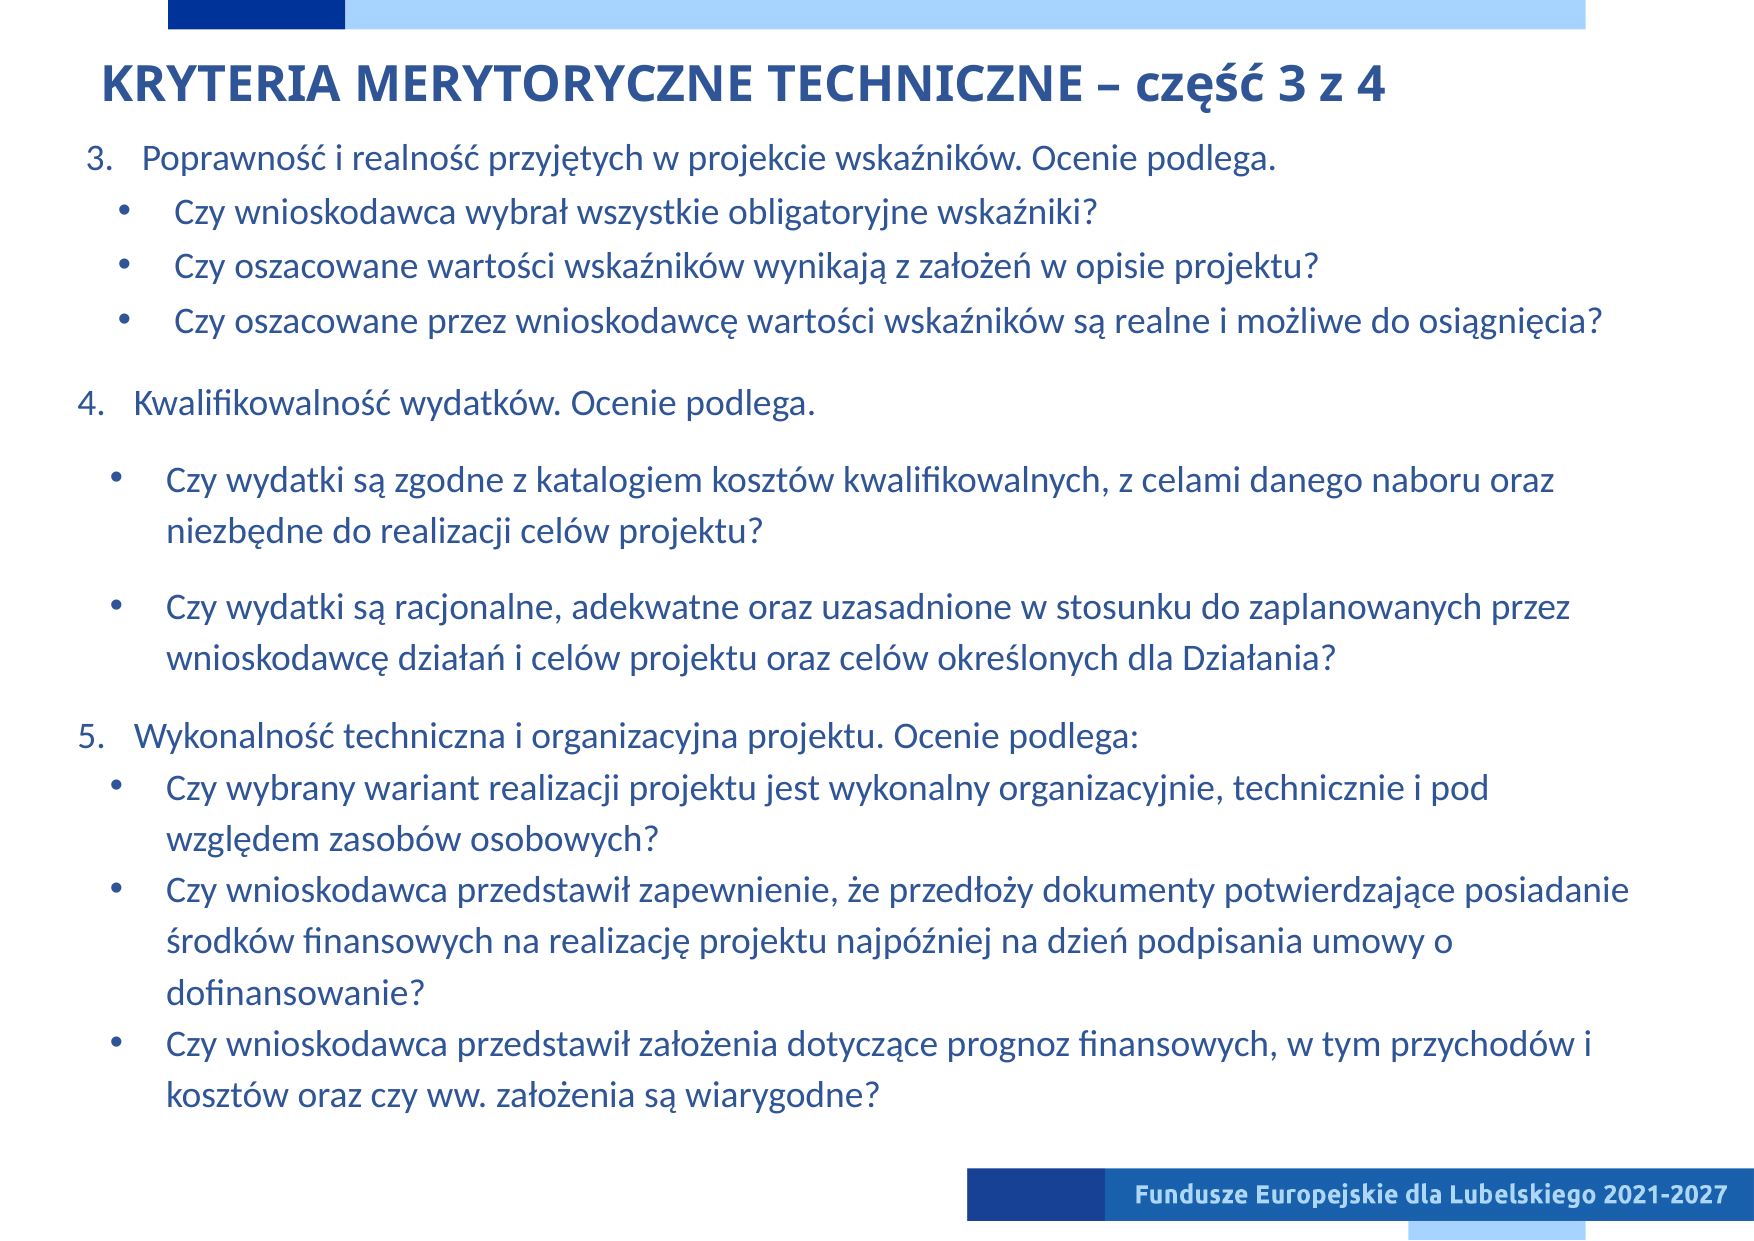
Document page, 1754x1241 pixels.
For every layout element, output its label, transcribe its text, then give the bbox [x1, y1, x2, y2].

title KRYTERIA MERYTORYCZNE TECHNICZNE – część 3 z 4 [85, 43, 1603, 118]
picture [967, 1168, 1754, 1221]
text_box Kwalifikowalność wydatków. Ocenie podlega. Czy wydatki są zgodne z katalogiem kosztów kwalifikowalnych, z celami danego naboru oraz niezbędne do realizacji celów projektu? Czy wydatki są racjonalne, adekwatne oraz uzasadnione w stosunku do zaplanowanych przez wnioskodawcę działań i celów projektu oraz celów określonych dla Działania? [62, 364, 1692, 686]
text_box Poprawność i realność przyjętych w projekcie wskaźników. Ocenie podlega. Czy wnioskodawca wybrał wszystkie obligatoryjne wskaźniki? Czy oszacowane wartości wskaźników wynikają z założeń w opisie projektu? Czy oszacowane przez wnioskodawcę wartości wskaźników są realne i możliwe do osiągnięcia? [70, 118, 1669, 348]
text_box Wykonalność techniczna i organizacyjna projektu. Ocenie podlega: Czy wybrany wariant realizacji projektu jest wykonalny organizacyjnie, technicznie i pod względem zasobów osobowych? Czy wnioskodawca przedstawił zapewnienie, że przedłoży dokumenty potwierdzające posiadanie środków finansowych na realizację projektu najpóźniej na dzień podpisania umowy o dofinansowanie? Czy wnioskodawca przedstawił założenia dotyczące prognoz finansowych, w tym przychodów i kosztów oraz czy ww. założenia są wiarygodne? [62, 697, 1661, 1123]
